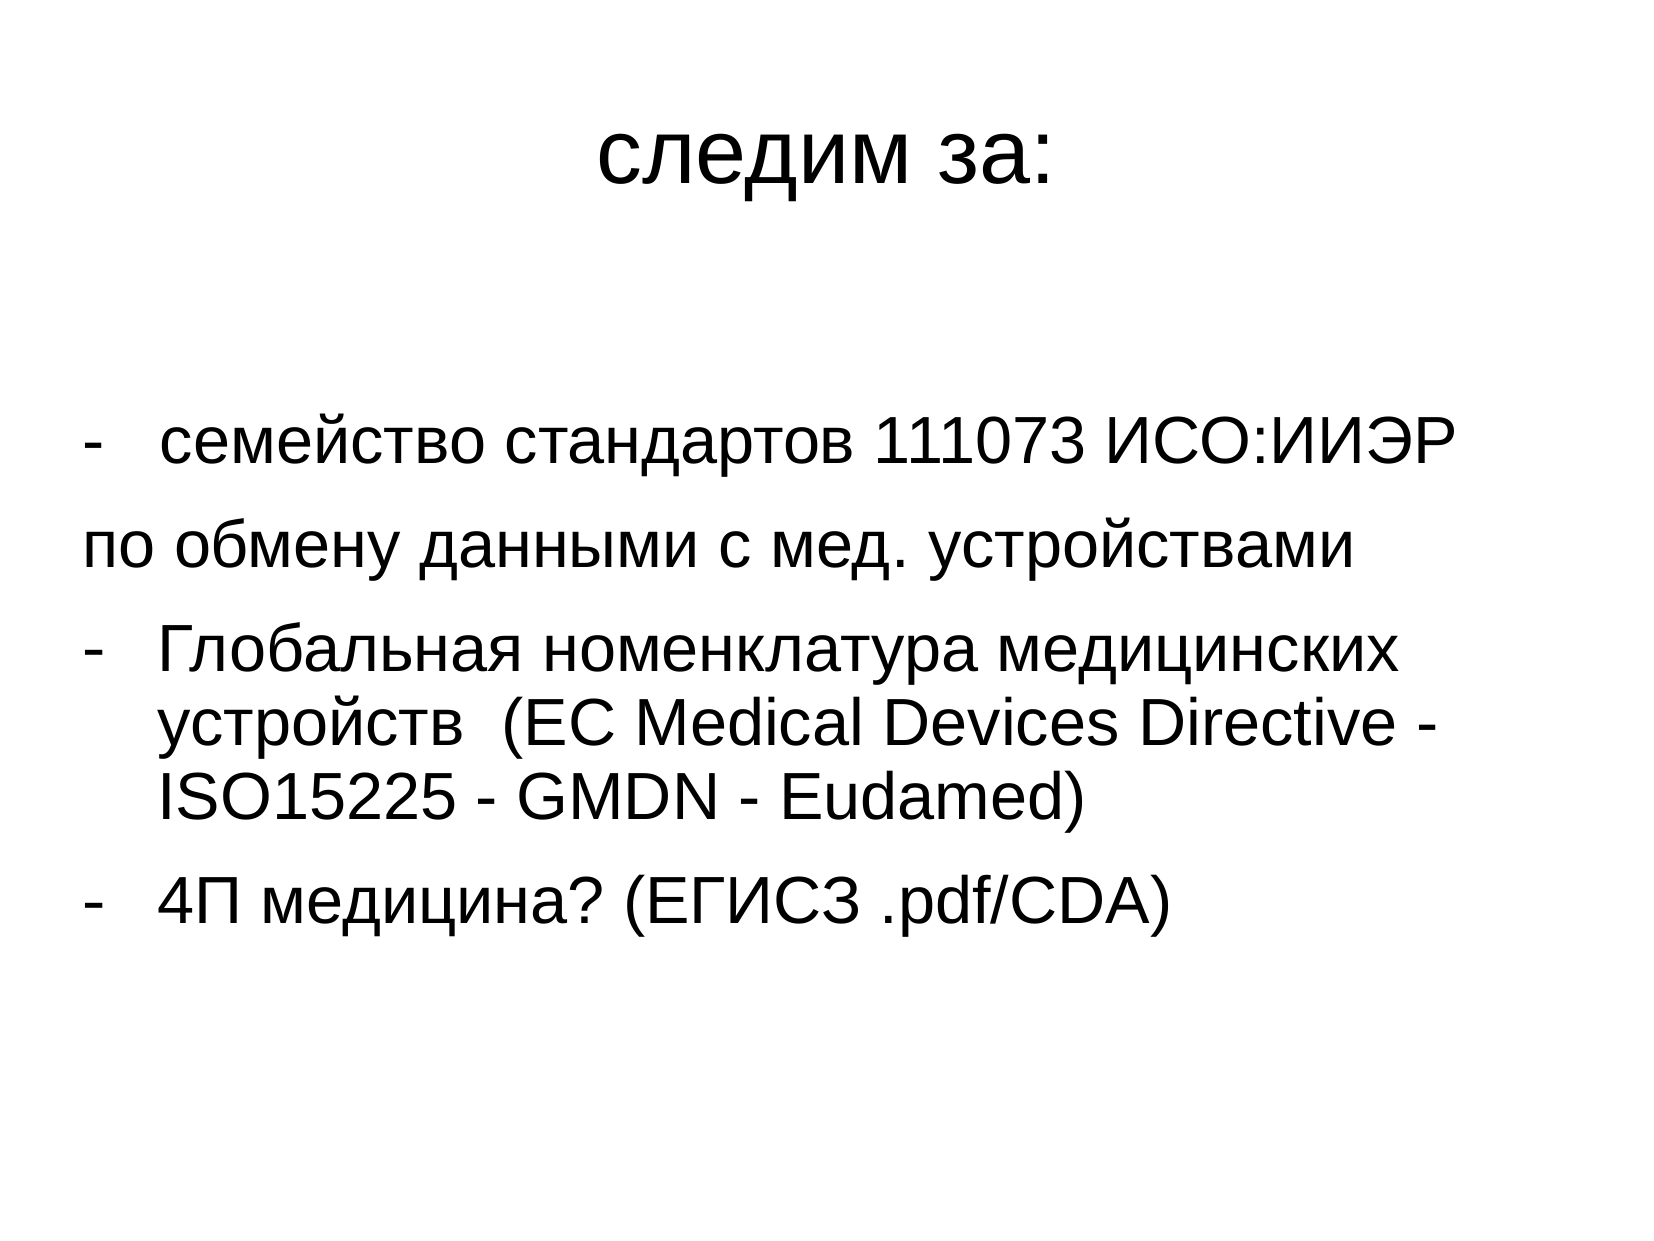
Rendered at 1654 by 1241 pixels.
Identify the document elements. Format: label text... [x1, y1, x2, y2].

title следим за: [82, 49, 1571, 257]
list - семейство стандартов 111073 ИСО:ИИЭР по обмену данными с мед. устройствами Глобальная номенклатура медицинских устройств (EC Medical Devices Directive - ISO15225 - GMDN - Eudamed) 4П медицина? (ЕГИСЗ .pdf/CDA) [82, 290, 1571, 1109]
